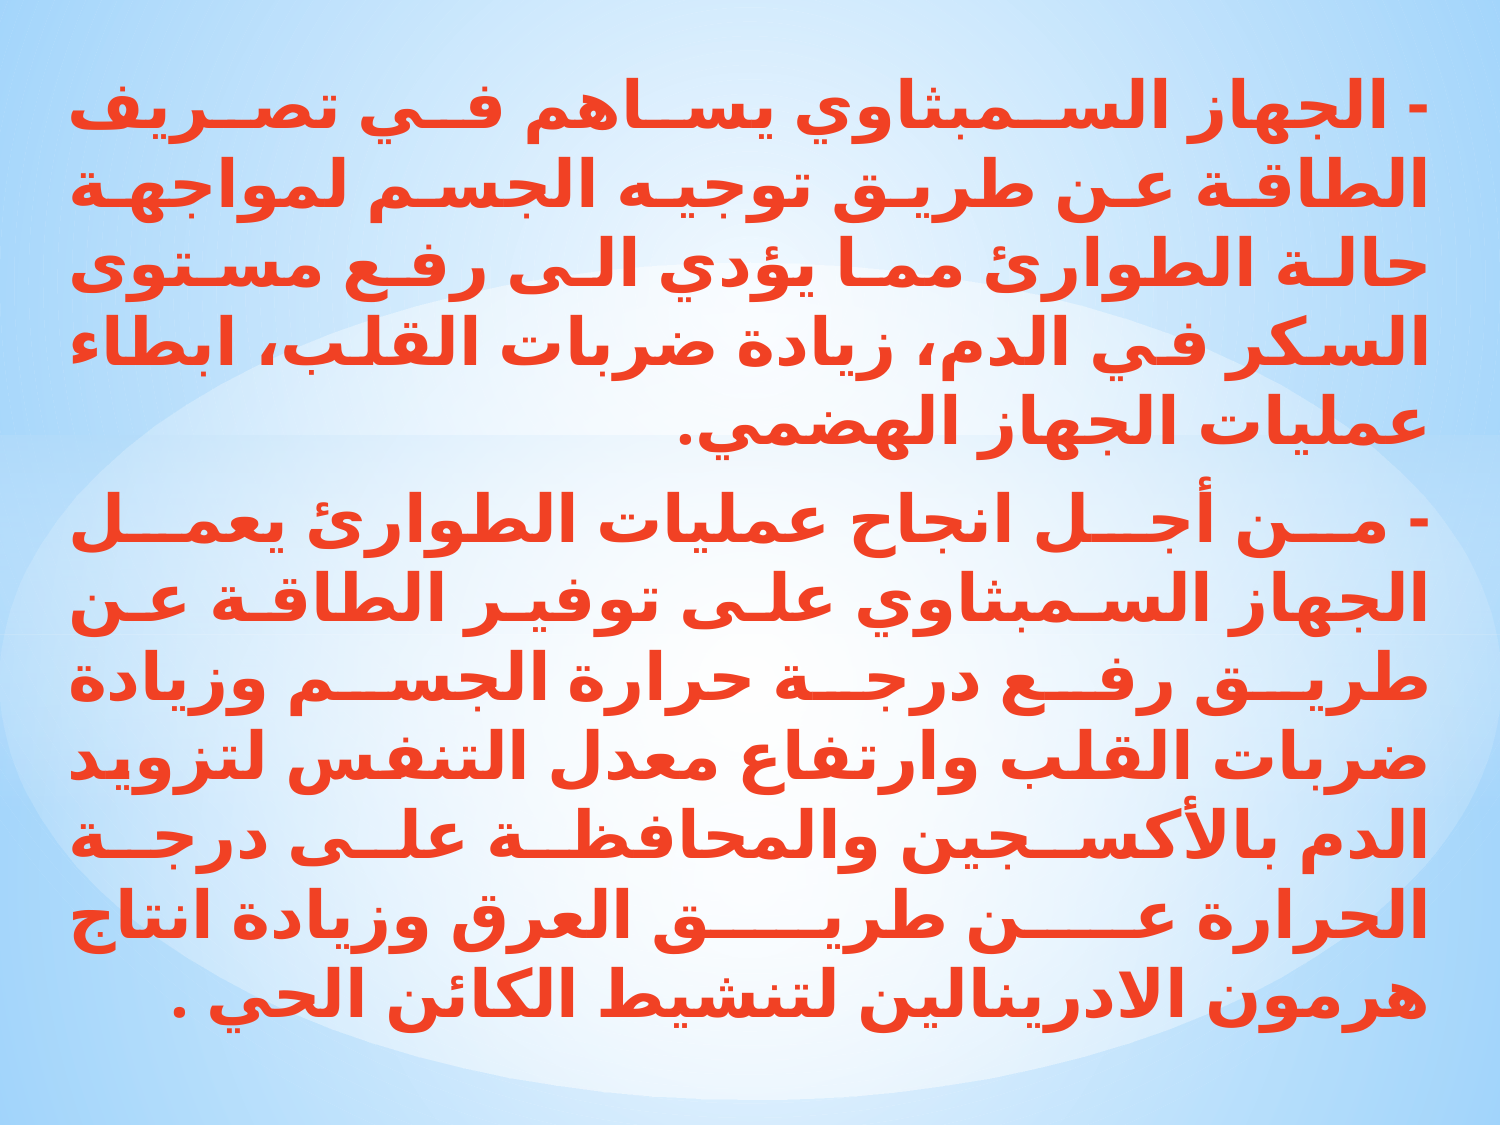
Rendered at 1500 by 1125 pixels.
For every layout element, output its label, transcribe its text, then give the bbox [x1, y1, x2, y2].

subtitle - الجهاز السمبثاوي يساهم في تصريف الطاقة عن طريق توجيه الجسم لمواجهة حالة الطوارئ مما يؤدي الى رفع مستوى السكر في الدم، زيادة ضربات القلب، ابطاء عمليات الجهاز الهضمي. - من أجل انجاح عمليات الطوارئ يعمل الجهاز السمبثاوي على توفير الطاقة عن طريق رفع درجة حرارة الجسم وزيادة ضربات القلب وارتفاع معدل التنفس لتزويد الدم بالأكسجين والمحافظة على درجة الحرارة عن طريق العرق وزيادة انتاج هرمون الادرينالين لتنشيط الكائن الحي . [53, 54, 1447, 1059]
